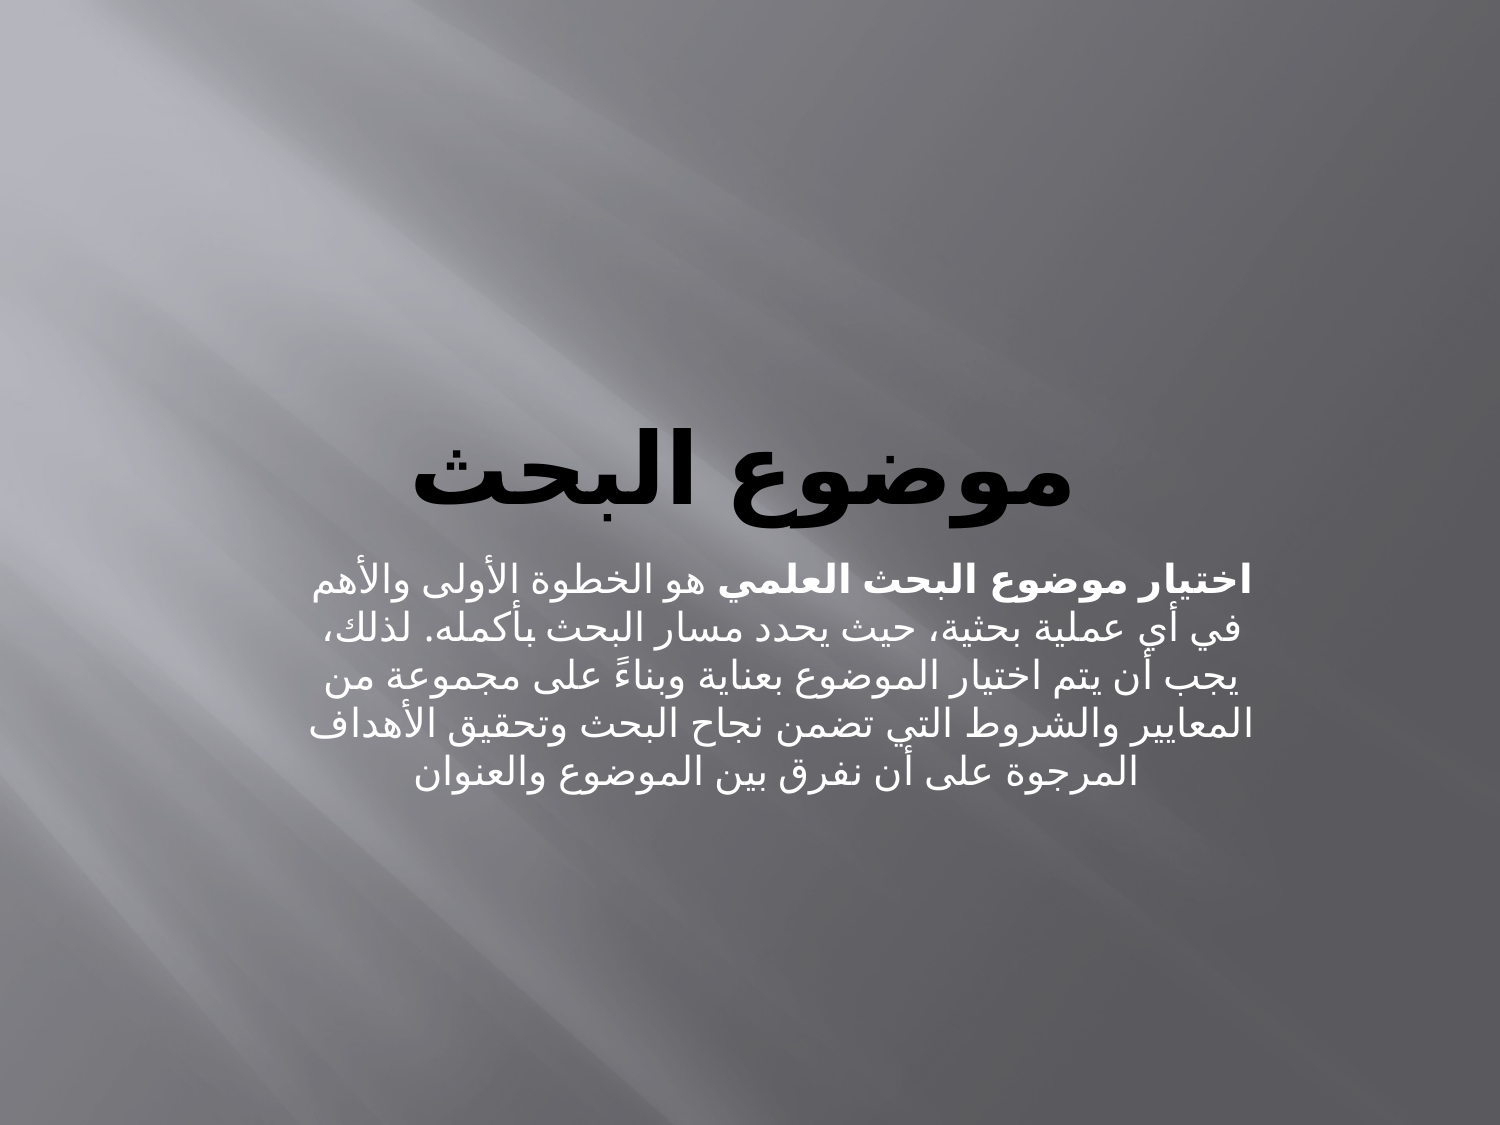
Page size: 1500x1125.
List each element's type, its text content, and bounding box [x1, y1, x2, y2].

title موضوع البحث [69, 224, 1420, 525]
subtitle اختيار موضوع البحث العلمي هو الخطوة الأولى والأهم في أي عملية بحثية، حيث يحدد مسار البحث بأكمله. لذلك، يجب أن يتم اختيار الموضوع بعناية وبناءً على مجموعة من المعايير والشروط التي تضمن نجاح البحث وتحقيق الأهداف المرجوة على أن نفرق بين الموضوع والعنوان [225, 546, 1275, 834]
